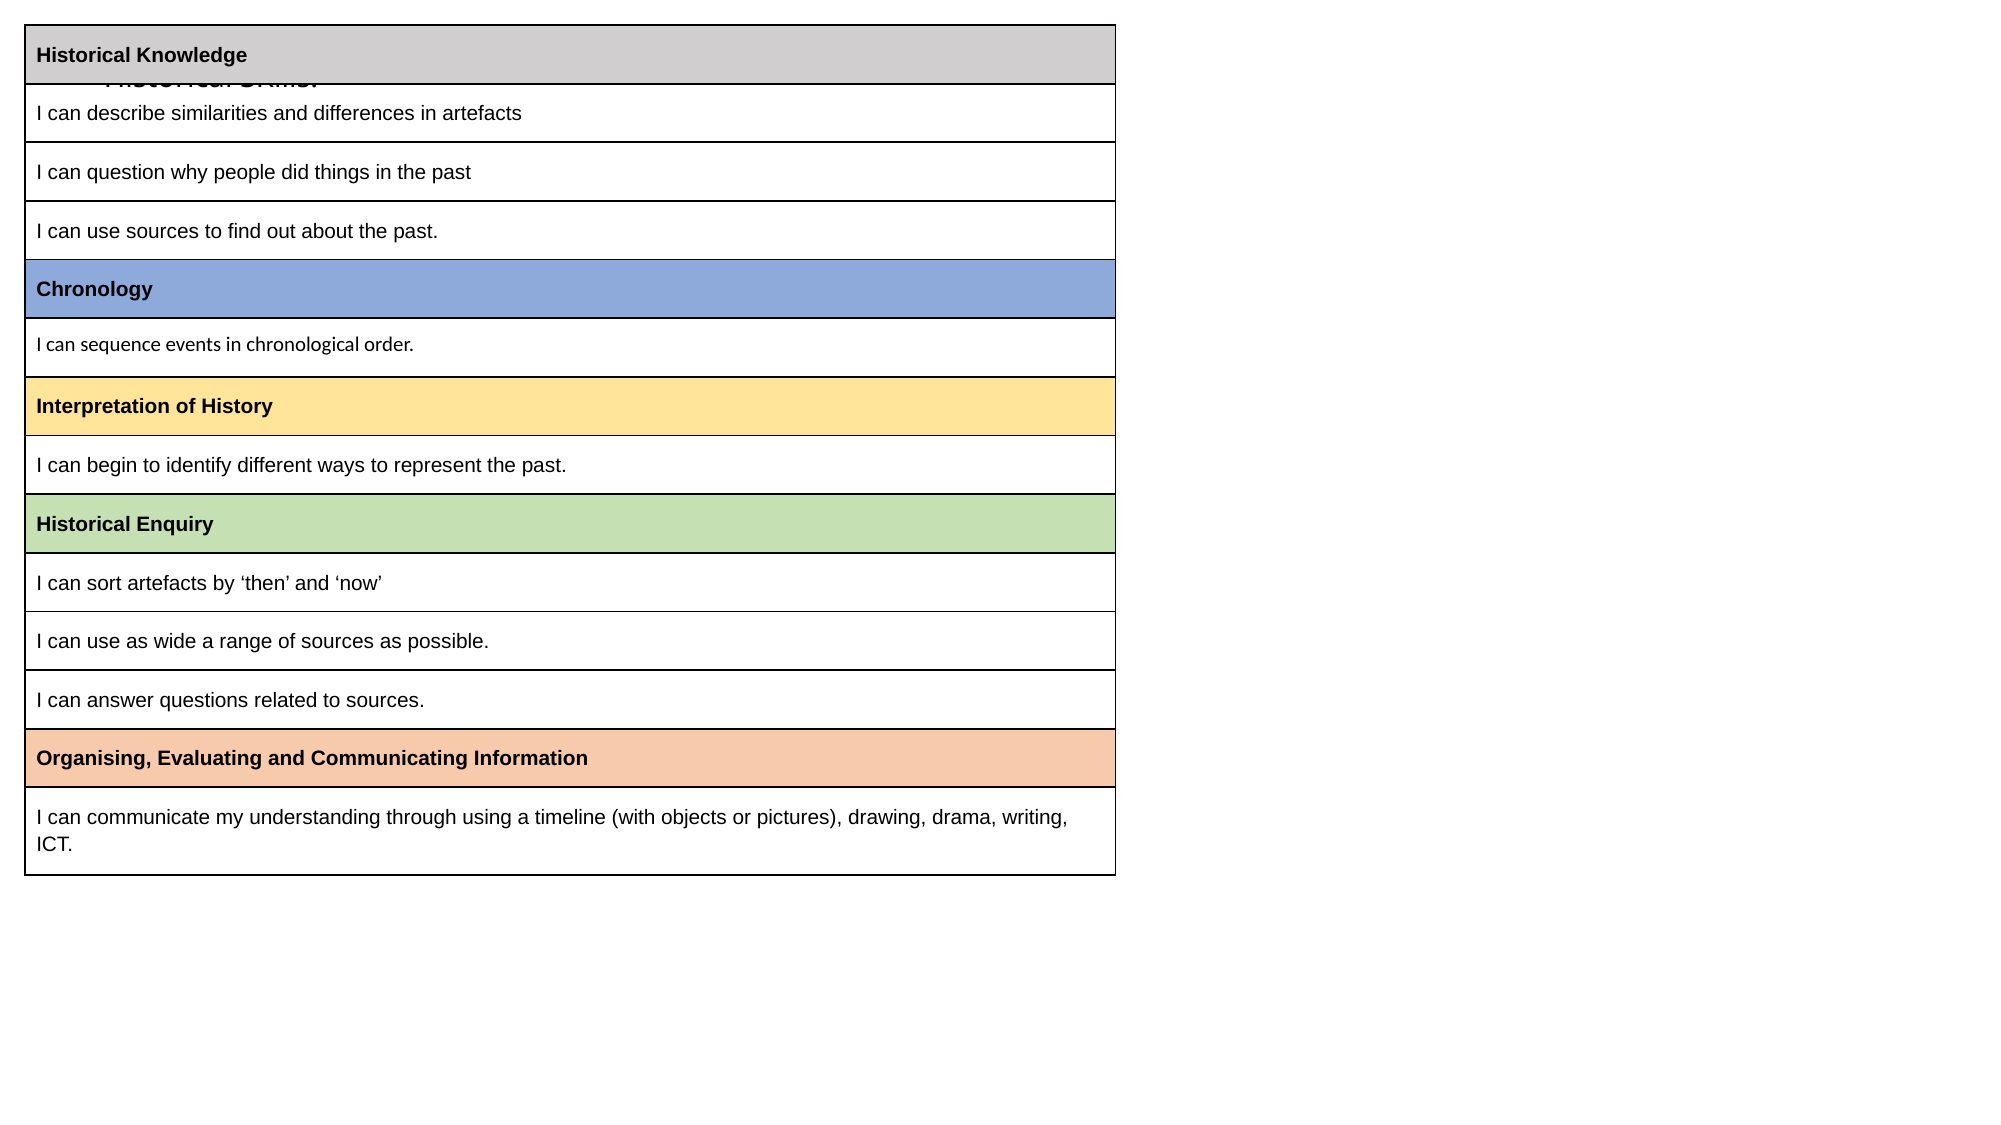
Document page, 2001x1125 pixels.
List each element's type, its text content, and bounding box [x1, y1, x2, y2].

table_cell Interpretation of History [26, 378, 1115, 435]
table_cell I can begin to identify different ways to represent the past. [26, 436, 1115, 493]
table_cell I can sort artefacts by ‘then’ and ‘now’ [26, 554, 1115, 611]
table_cell I can use sources to find out about the past. [26, 202, 1115, 259]
table_cell I can sequence events in chronological order. [26, 319, 1115, 376]
table_cell Organising, Evaluating and Communicating Information [26, 730, 1115, 786]
table_cell Chronology [26, 260, 1115, 317]
table_cell I can question why people did things in the past [26, 143, 1115, 200]
table_cell I can answer questions related to sources. [26, 671, 1115, 728]
table_cell I can communicate my understanding through using a timeline (with objects or pictures), drawing, drama, writing, ICT. [26, 788, 1115, 874]
table_header Historical Knowledge [26, 26, 1115, 83]
table_cell Historical Enquiry [26, 495, 1115, 552]
table_cell I can describe similarities and differences in artefacts [26, 85, 1115, 141]
table_cell I can use as wide a range of sources as possible. [26, 612, 1115, 669]
